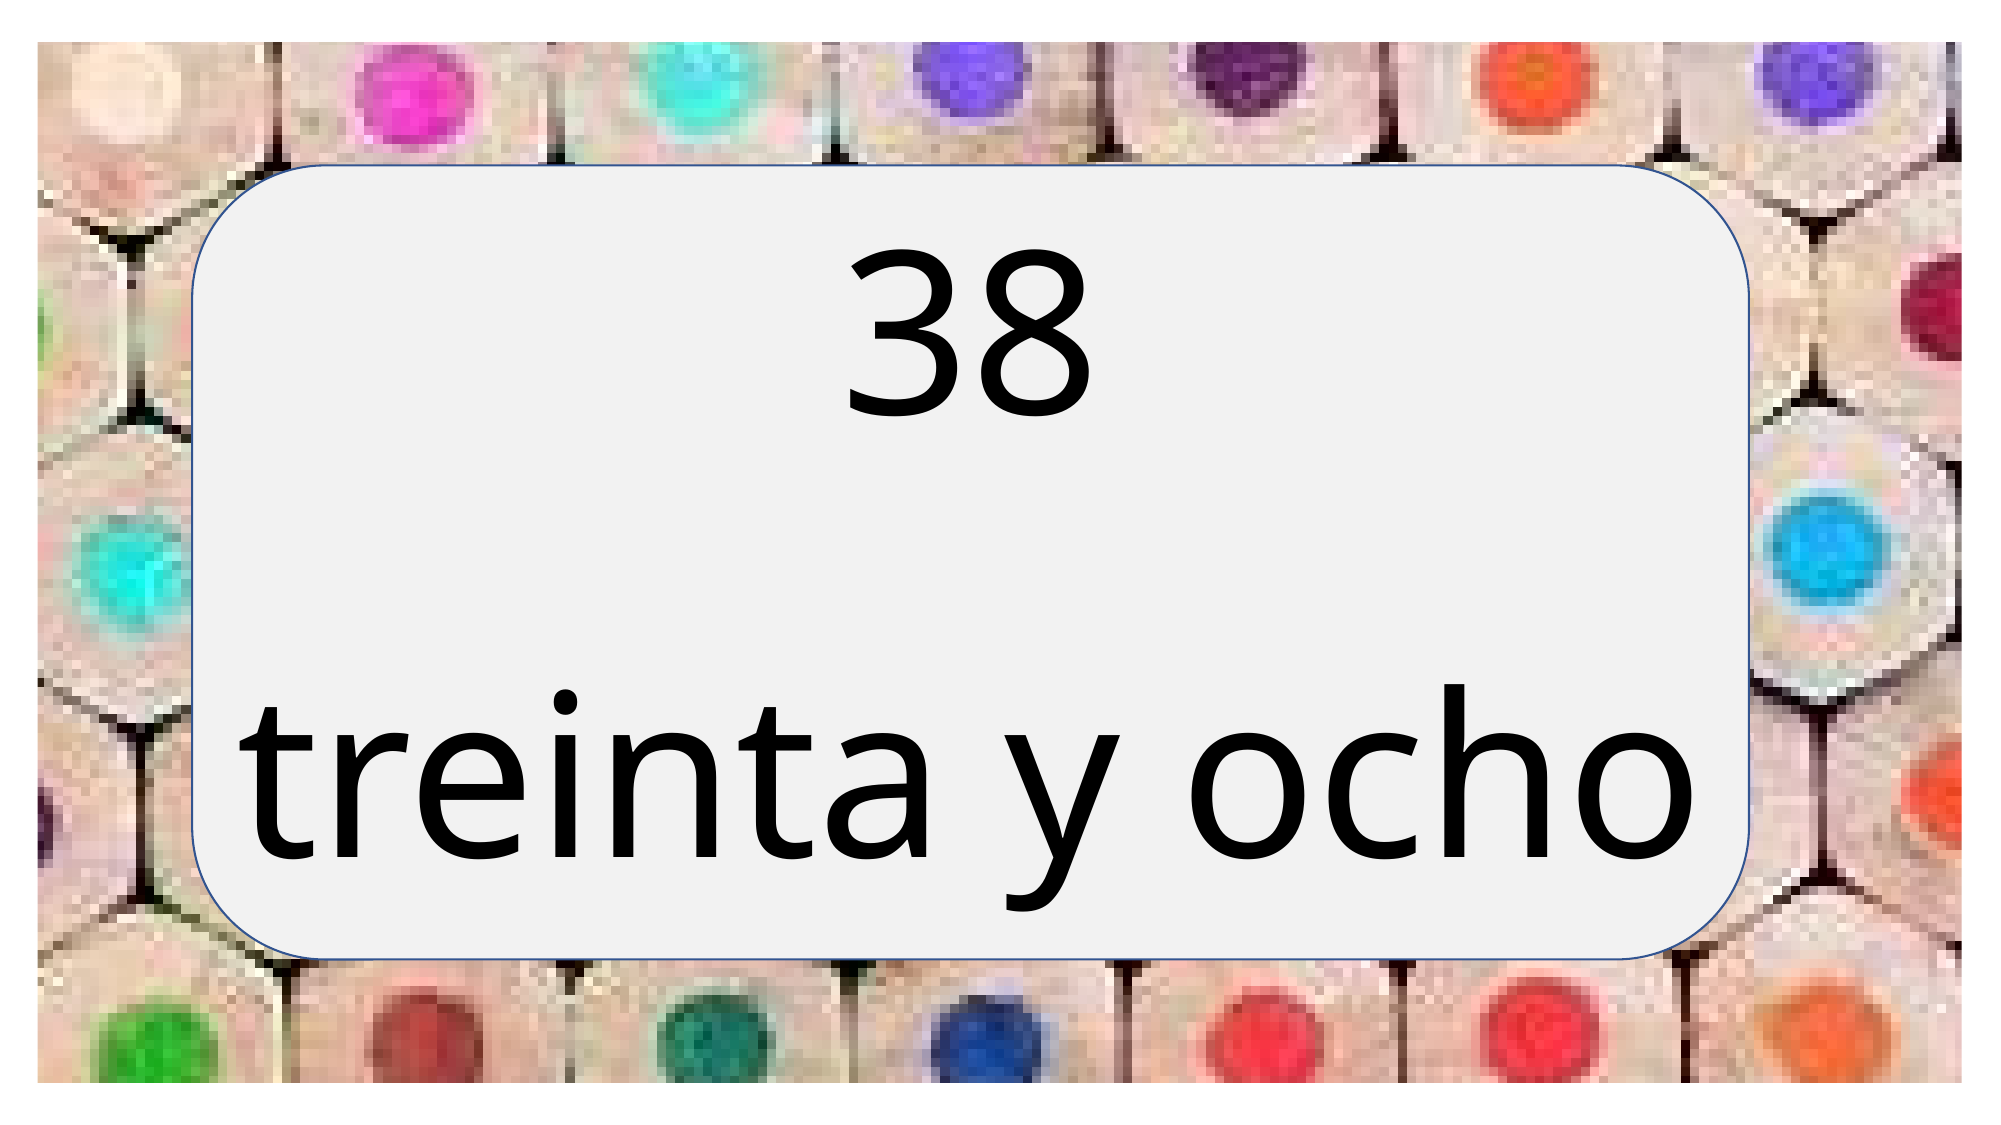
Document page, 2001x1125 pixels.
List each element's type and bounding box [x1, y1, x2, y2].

picture [37, 42, 1962, 1083]
